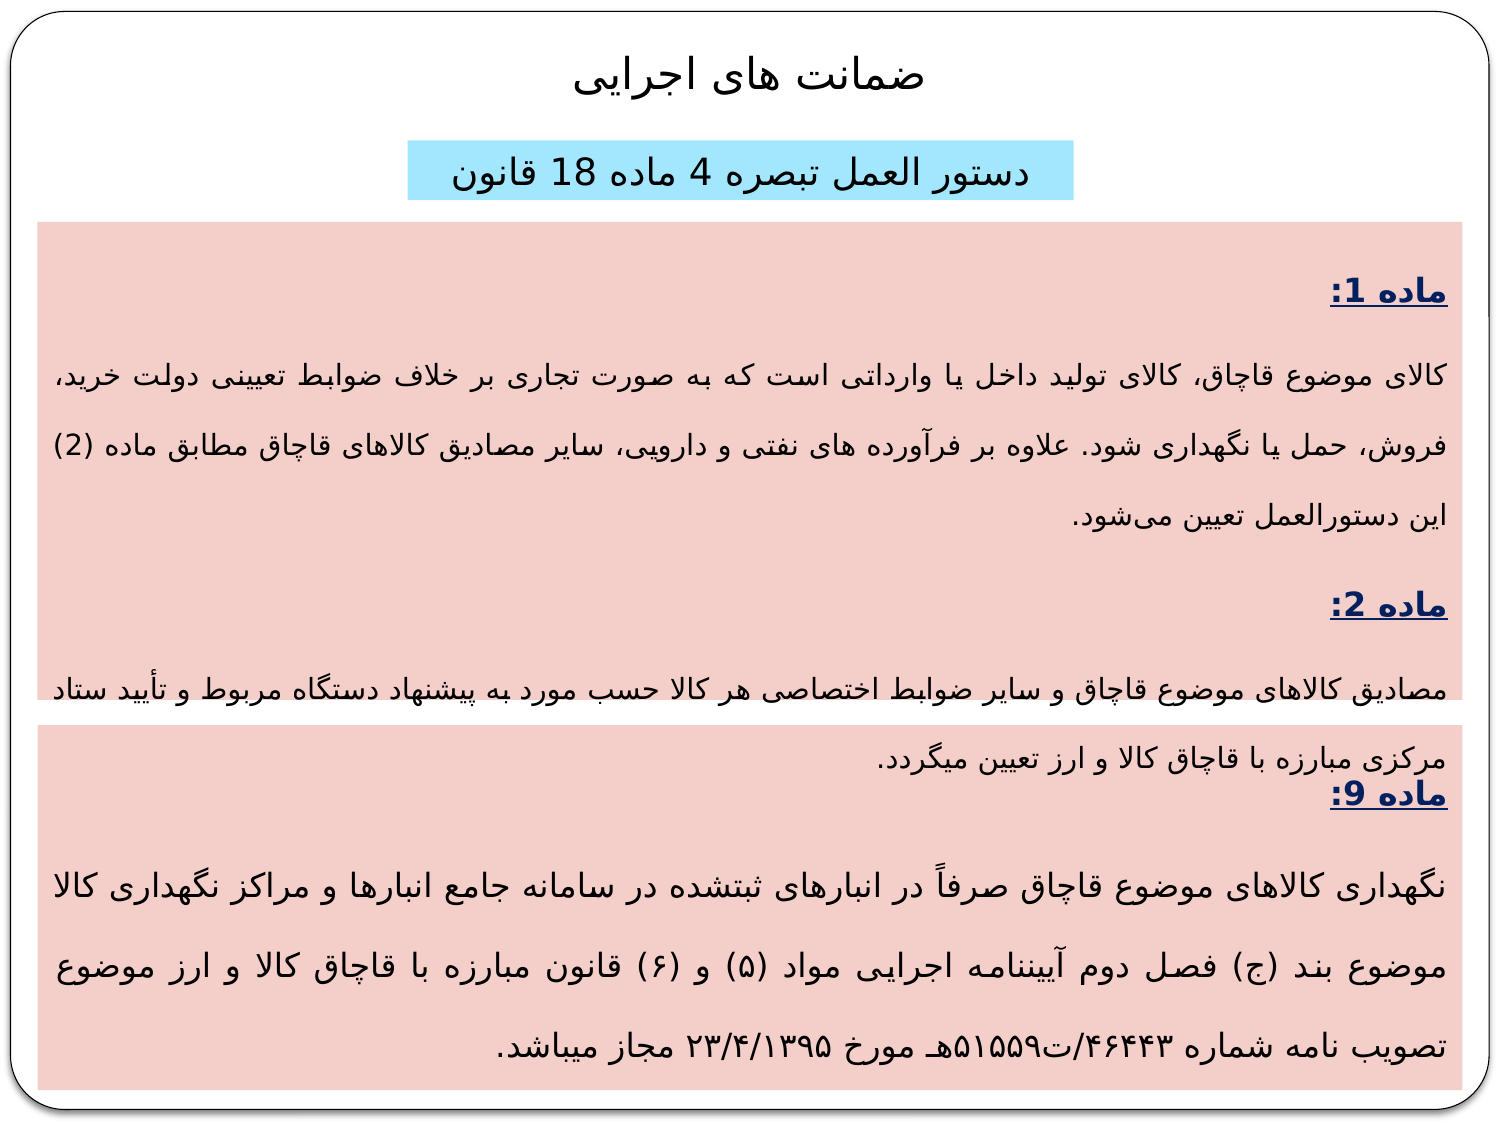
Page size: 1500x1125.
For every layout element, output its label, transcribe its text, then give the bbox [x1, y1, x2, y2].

text_box ضمانت های اجرایی [103, 24, 1397, 126]
list ماده 9: نگهداری کالاهای موضوع قاچاق صرفاً در انبارهای ثبت‏شده در سامانه جامع انبارها و مراکز نگهداری کالا موضوع بند (ج) فصل دوم آیین‏نامه اجرایی مواد (۵) و (۶) قانون مبارزه با قاچاق کالا و ارز موضوع تصویب نامه شماره ۴۶۴۴۳/ت۵۱۵۵۹هـ مورخ ۲۳/۴/۱۳۹۵ مجاز می‏باشد. [37, 725, 1463, 1091]
text_box ماده 1: کالای موضوع قاچاق، کالای تولید داخل یا وارداتی است که به صورت تجاری بر خلاف ضوابط تعیینی دولت خرید، فروش، حمل یا نگهداری شود. علاوه بر فرآورده های نفتی و دارویی، سایر مصادیق کالاهای قاچاق مطابق ماده (2) این دستورالعمل تعیین می‌‏شود. ماده 2: مصادیق کالاهای موضوع قاچاق و سایر ضوابط اختصاصی هر کالا حسب مورد به پیشنهاد دستگاه مربوط و تأیید ستاد مرکزی مبارزه با قاچاق کالا و ارز تعیین می‏گردد. [37, 221, 1463, 700]
text_box دستور العمل تبصره 4 ماده 18 قانون [407, 140, 1074, 201]
